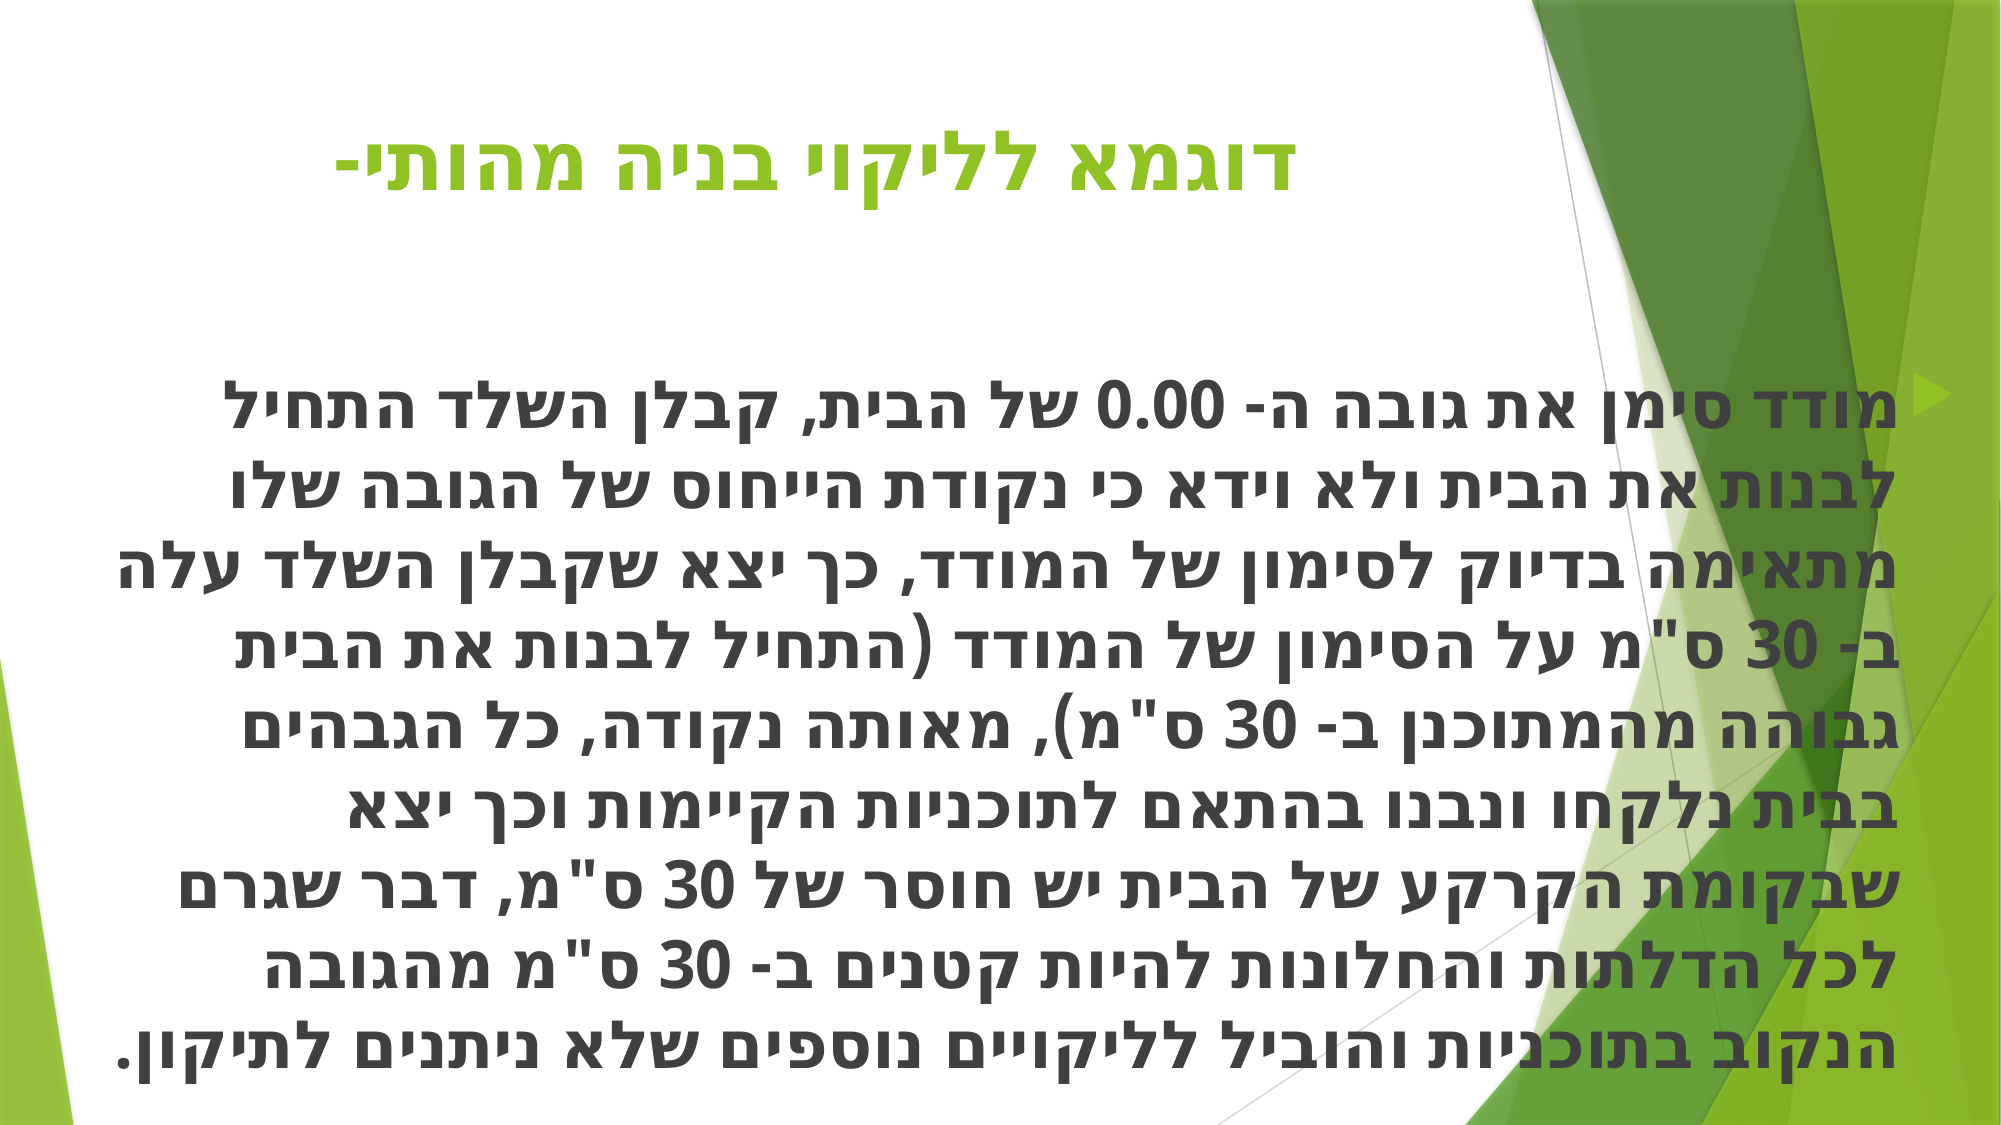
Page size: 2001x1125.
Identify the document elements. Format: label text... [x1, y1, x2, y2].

title דוגמא לליקוי בניה מהותי- [111, 99, 1522, 317]
list מודד סימן את גובה ה- 0.00 של הבית, קבלן השלד התחיל לבנות את הבית ולא וידא כי נקודת הייחוס של הגובה שלו מתאימה בדיוק לסימון של המודד, כך יצא שקבלן השלד עלה ב- 30 ס"מ על הסימון של המודד (התחיל לבנות את הבית גבוהה מהמתוכנן ב- 30 ס"מ), מאותה נקודה, כל הגבהים בבית נלקחו ונבנו בהתאם לתוכניות הקיימות וכך יצא שבקומת הקרקע של הבית יש חוסר של 30 ס"מ, דבר שגרם לכל הדלתות והחלונות להיות קטנים ב- 30 ס"מ מהגובה הנקוב בתוכניות והוביל לליקויים נוספים שלא ניתנים לתיקון. [67, 354, 1974, 992]
